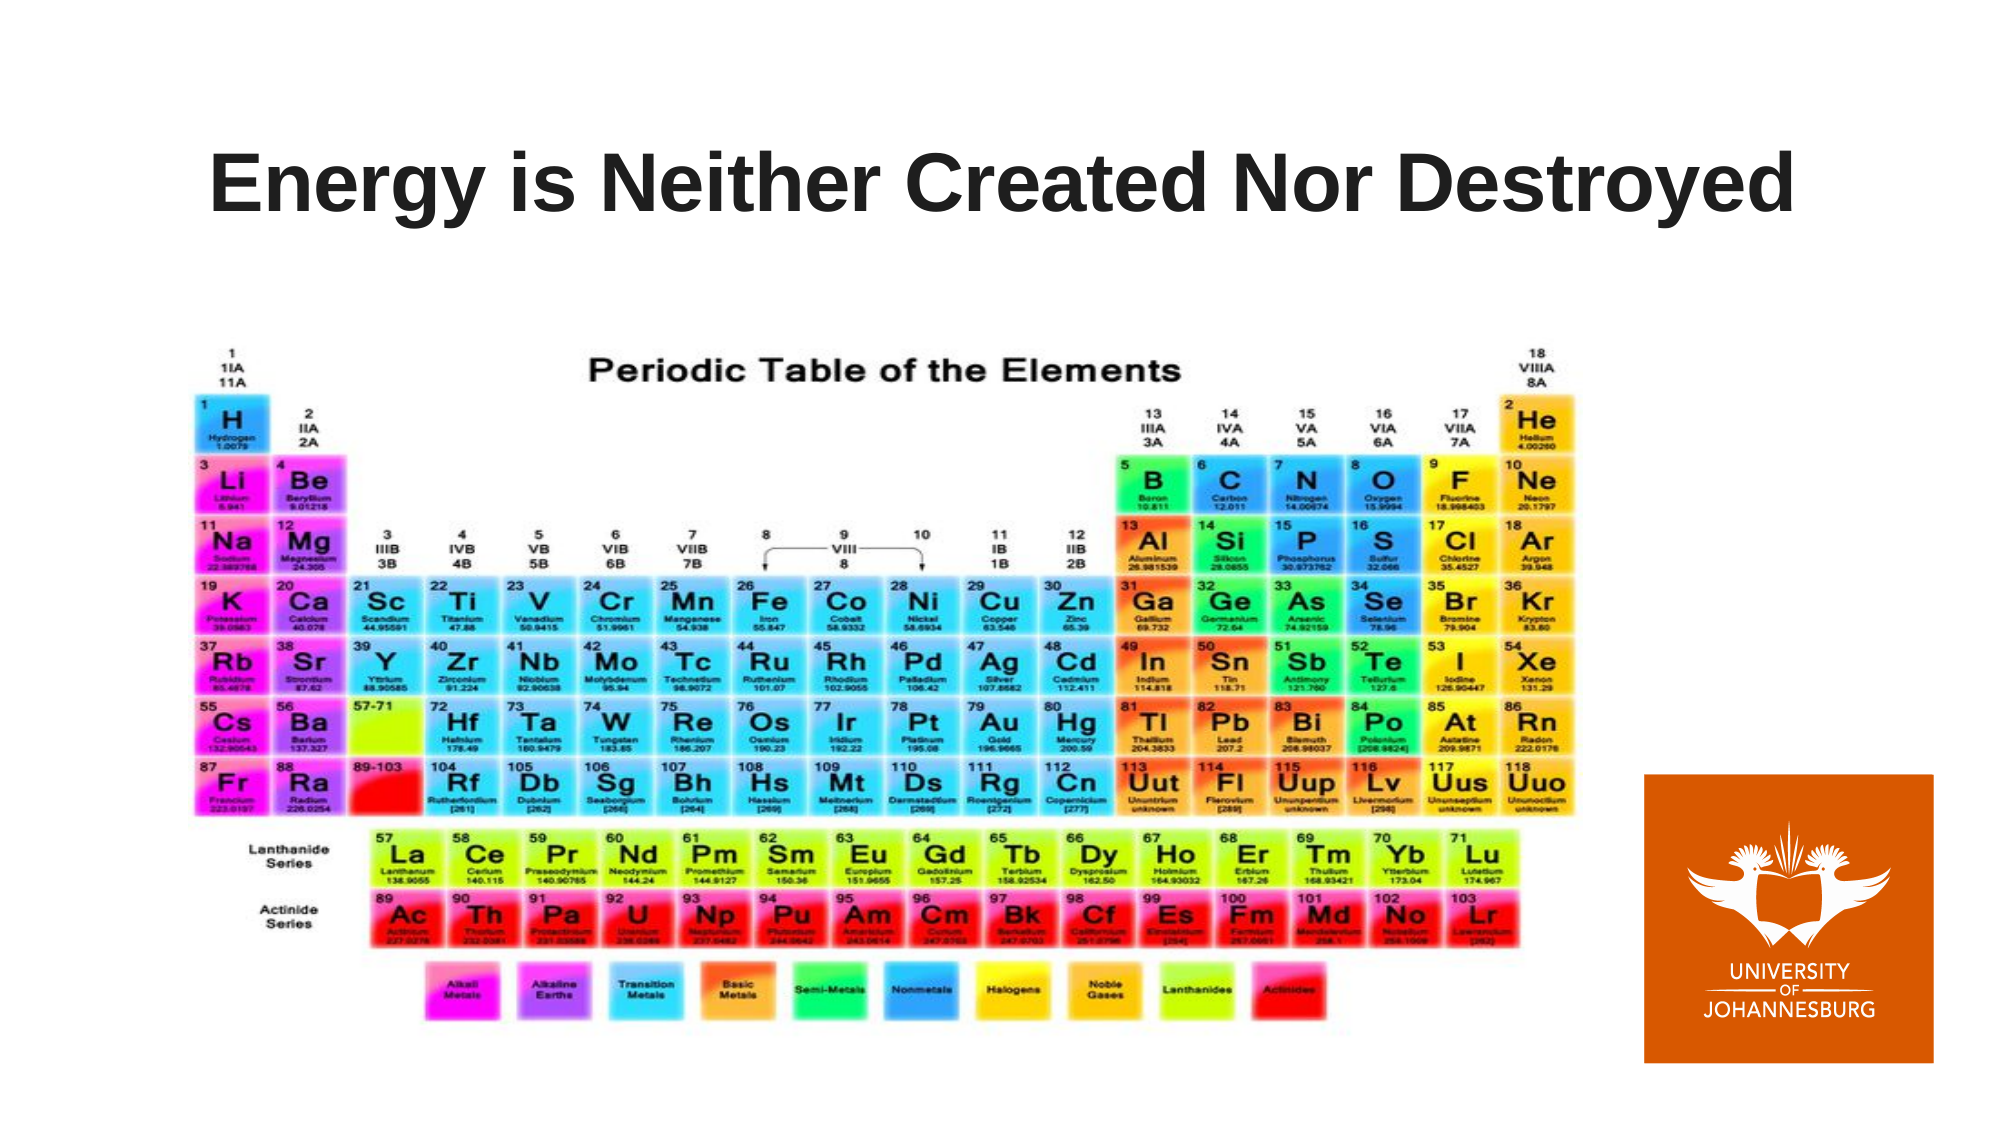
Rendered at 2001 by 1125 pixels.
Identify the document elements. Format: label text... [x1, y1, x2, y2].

picture [188, 326, 1583, 1043]
picture [1638, 768, 1940, 1070]
title Energy is Neither Created Nor Destroyed [125, 28, 1904, 942]
